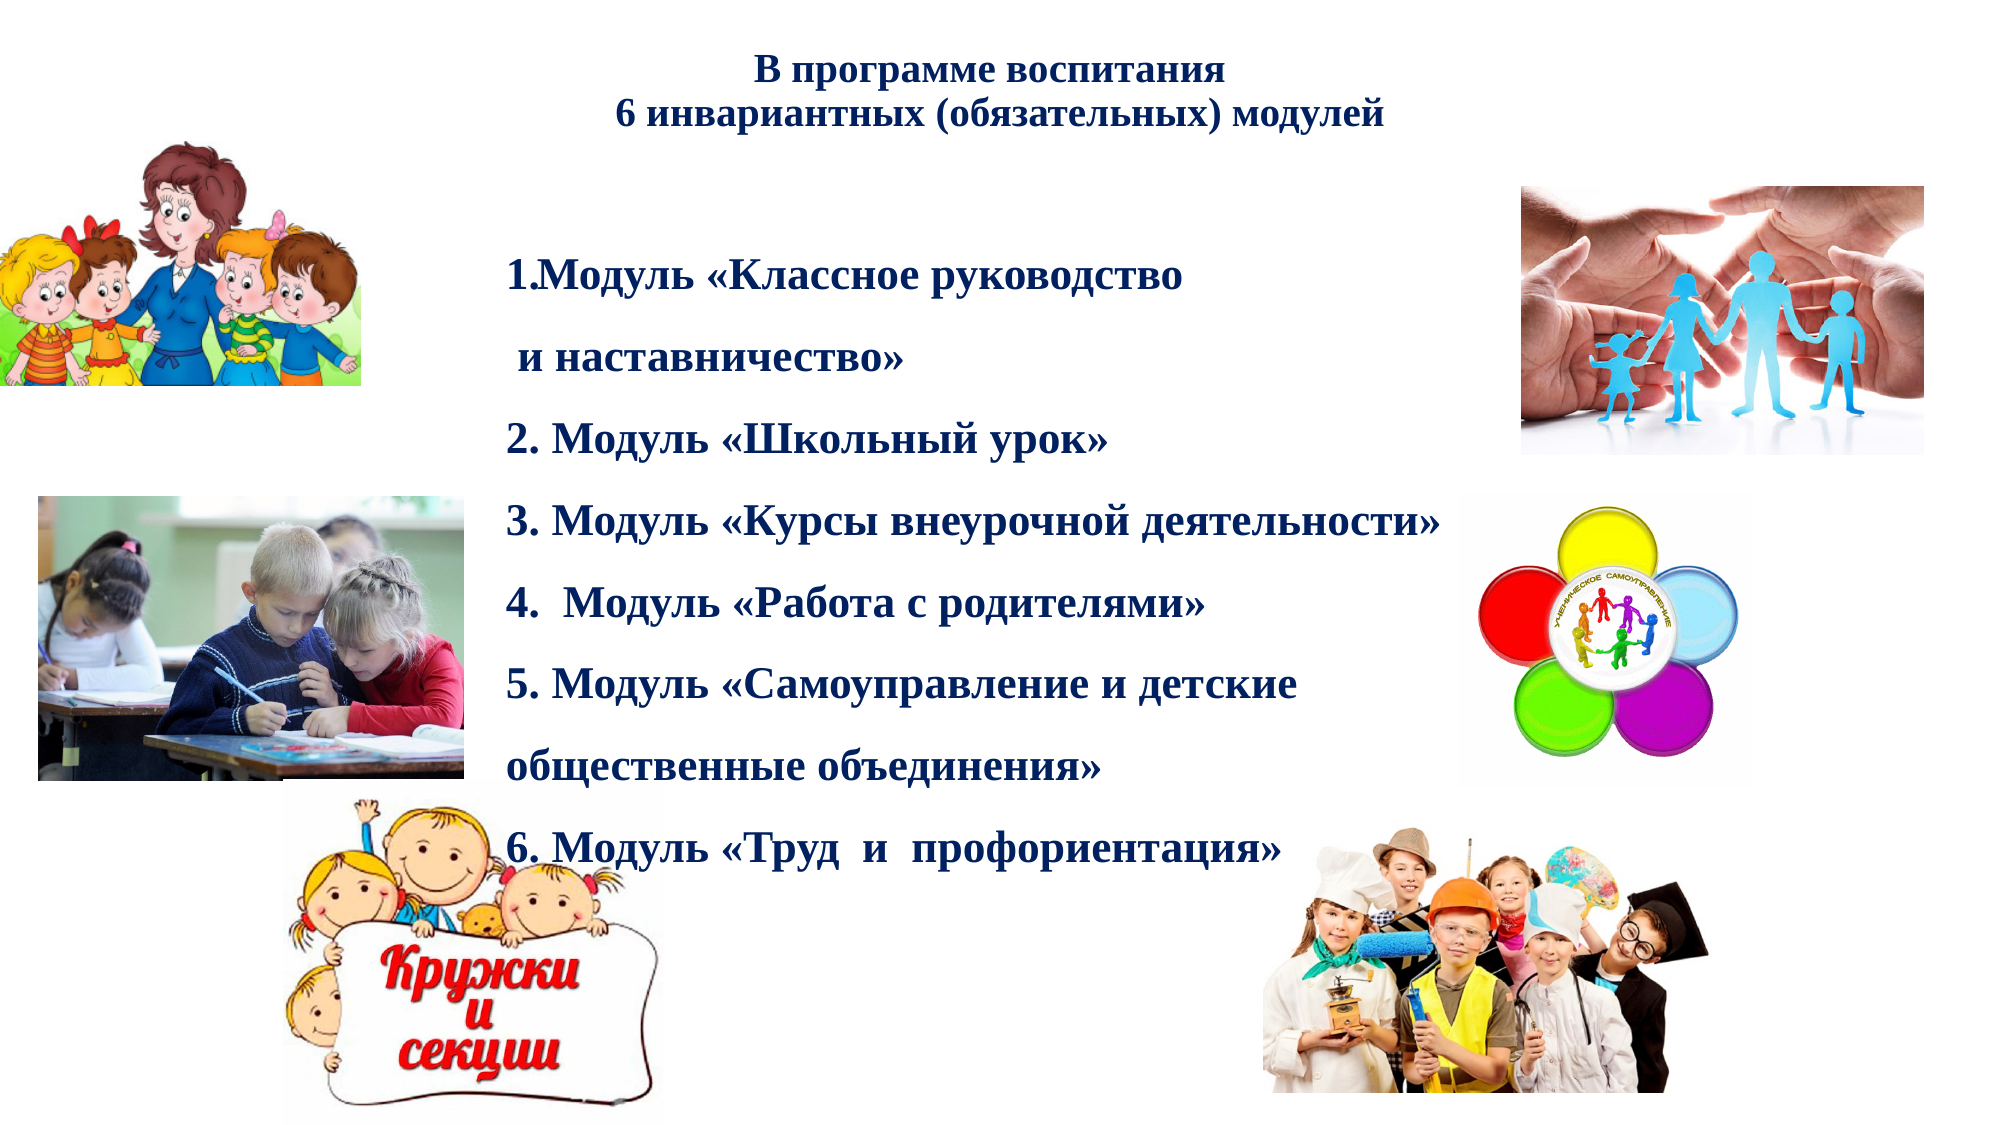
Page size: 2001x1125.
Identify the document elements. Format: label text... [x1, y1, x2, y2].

picture [1458, 493, 1752, 787]
picture [0, 141, 361, 386]
picture [1521, 186, 1924, 455]
list Модуль «Классное руководство и наставничество» 2. Модуль «Школьный урок» 3. Модуль «Курсы внеурочной деятельности» 4. Модуль «Работа с родителями» 5. Модуль «Самоуправление и детские общественные объединения» 6. Модуль «Труд и профориентация» [490, 209, 1552, 882]
picture [1263, 823, 1712, 1093]
picture [38, 496, 664, 1125]
title В программе воспитания 6 инвариантных (обязательных) модулей [137, 37, 1863, 194]
